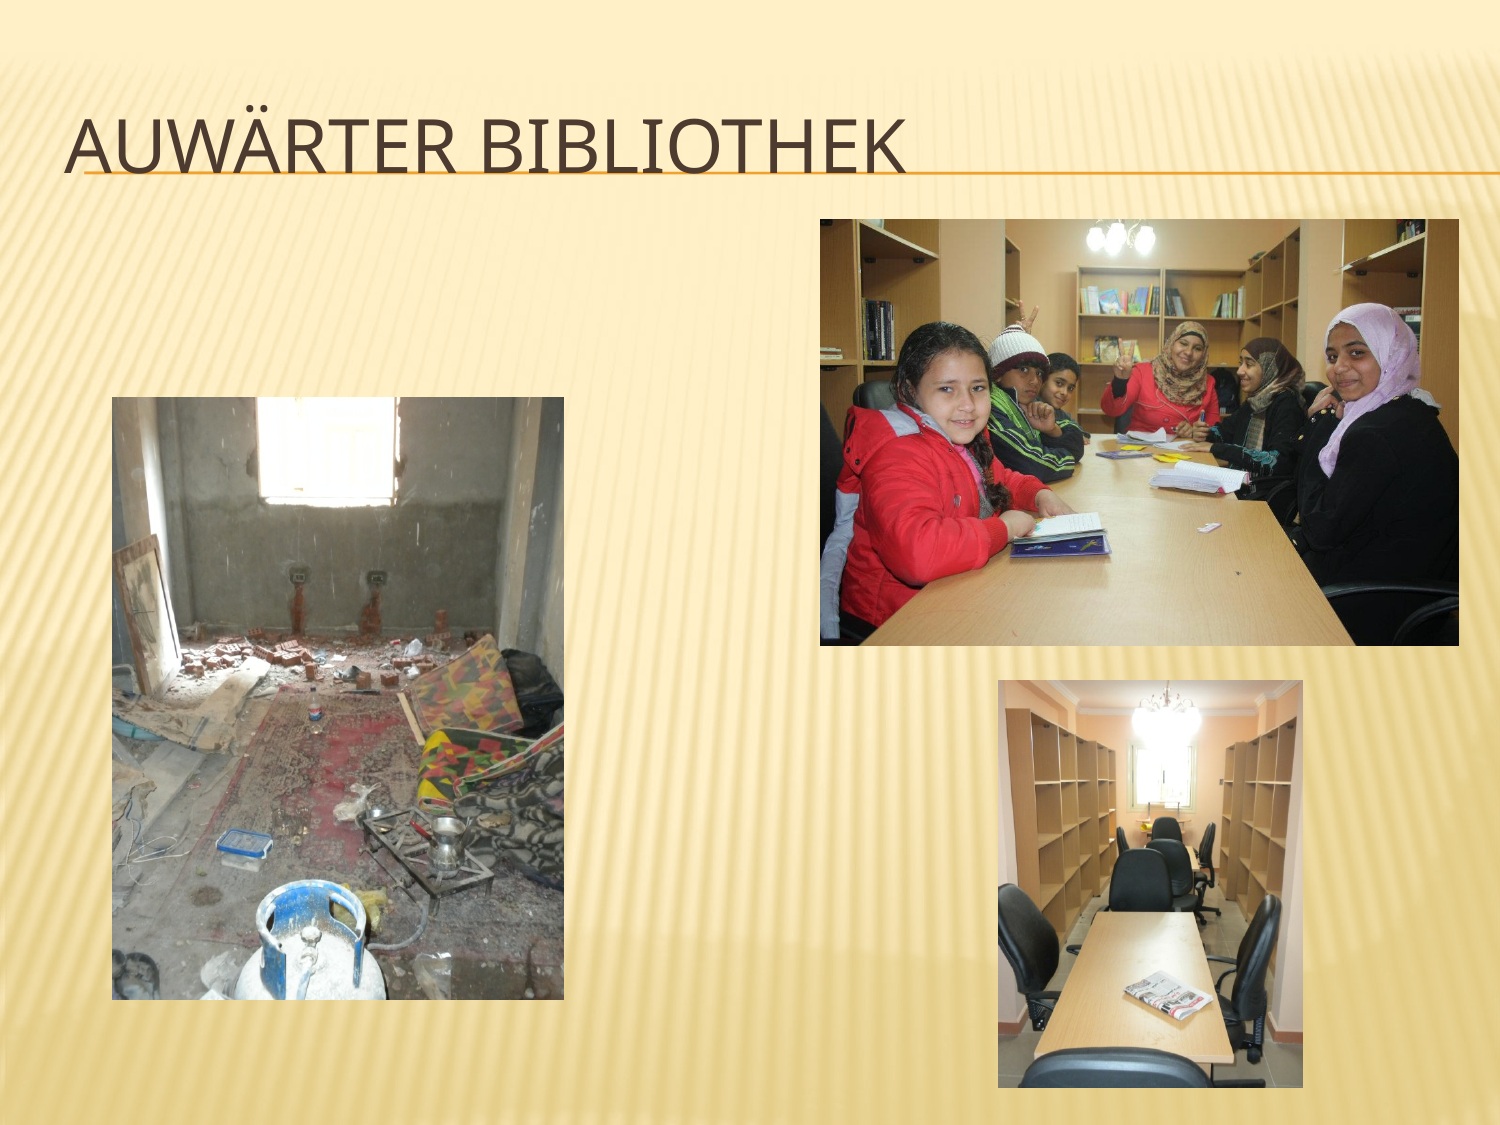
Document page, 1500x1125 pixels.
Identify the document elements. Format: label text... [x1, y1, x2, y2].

picture [820, 219, 1459, 646]
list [997, 680, 1304, 1088]
picture [111, 396, 565, 1000]
title Auwärter Bibliothek [49, 75, 1475, 213]
